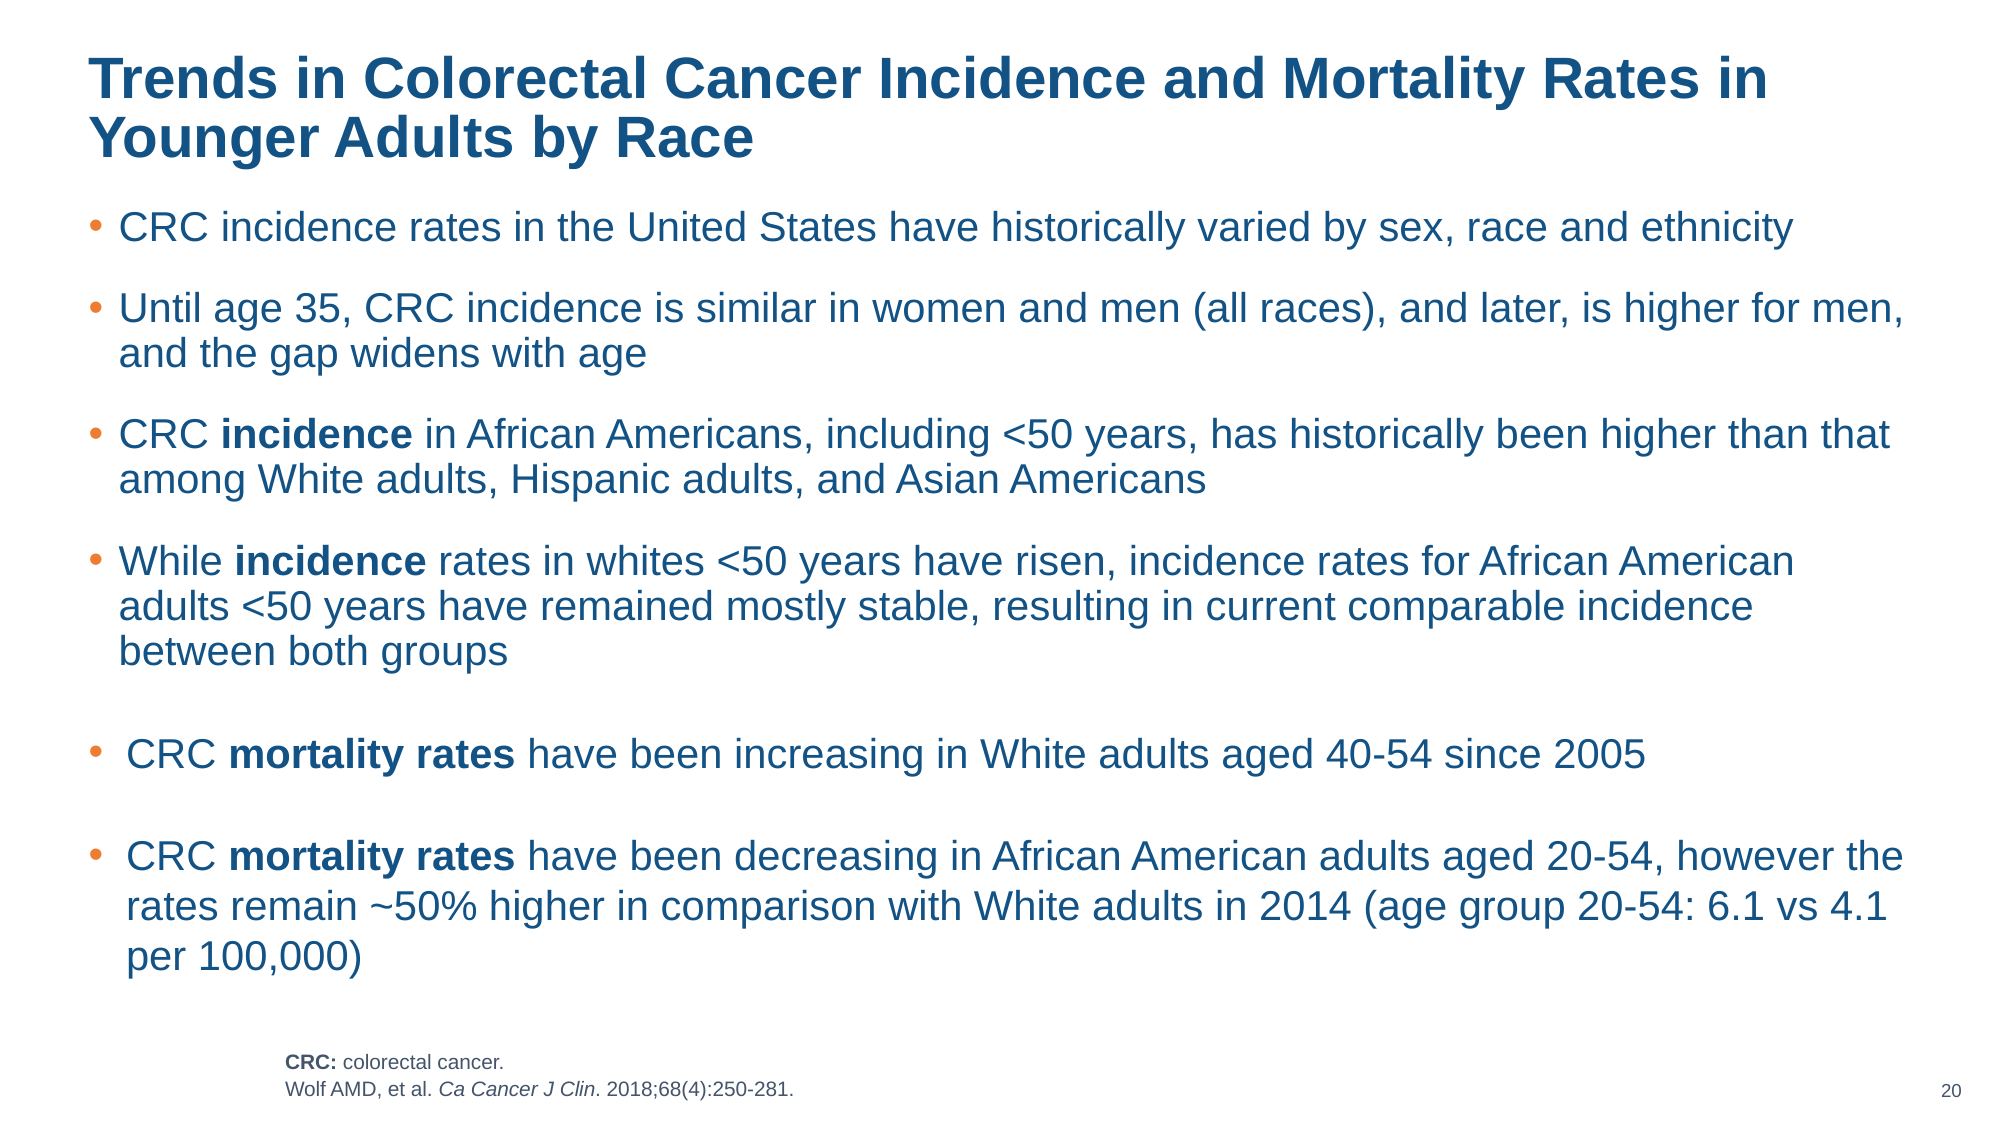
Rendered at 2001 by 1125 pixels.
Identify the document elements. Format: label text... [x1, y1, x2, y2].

title Trends in Colorectal Cancer Incidence and Mortality Rates in Younger Adults by Race [73, 21, 1927, 178]
list CRC: colorectal cancer. Wolf AMD, et al. Ca Cancer J Clin. 2018;68(4):250-281. [270, 1031, 1926, 1102]
list CRC incidence rates in the United States have historically varied by sex, race and ethnicity Until age 35, CRC incidence is similar in women and men (all races), and later, is higher for men, and the gap widens with age CRC incidence in African Americans, including <50 years, has historically been higher than that among White adults, Hispanic adults, and Asian Americans While incidence rates in whites <50 years have risen, incidence rates for African American adults <50 years have remained mostly stable, resulting in current comparable incidence between both groups CRC mortality rates have been increasing in White adults aged 40-54 since 2005 CRC mortality rates have been decreasing in African American adults aged 20-54, however the rates remain ~50% higher in comparison with White adults in 2014 (age group 20-54: 6.1 vs 4.1 per 100,000) [73, 198, 1927, 968]
